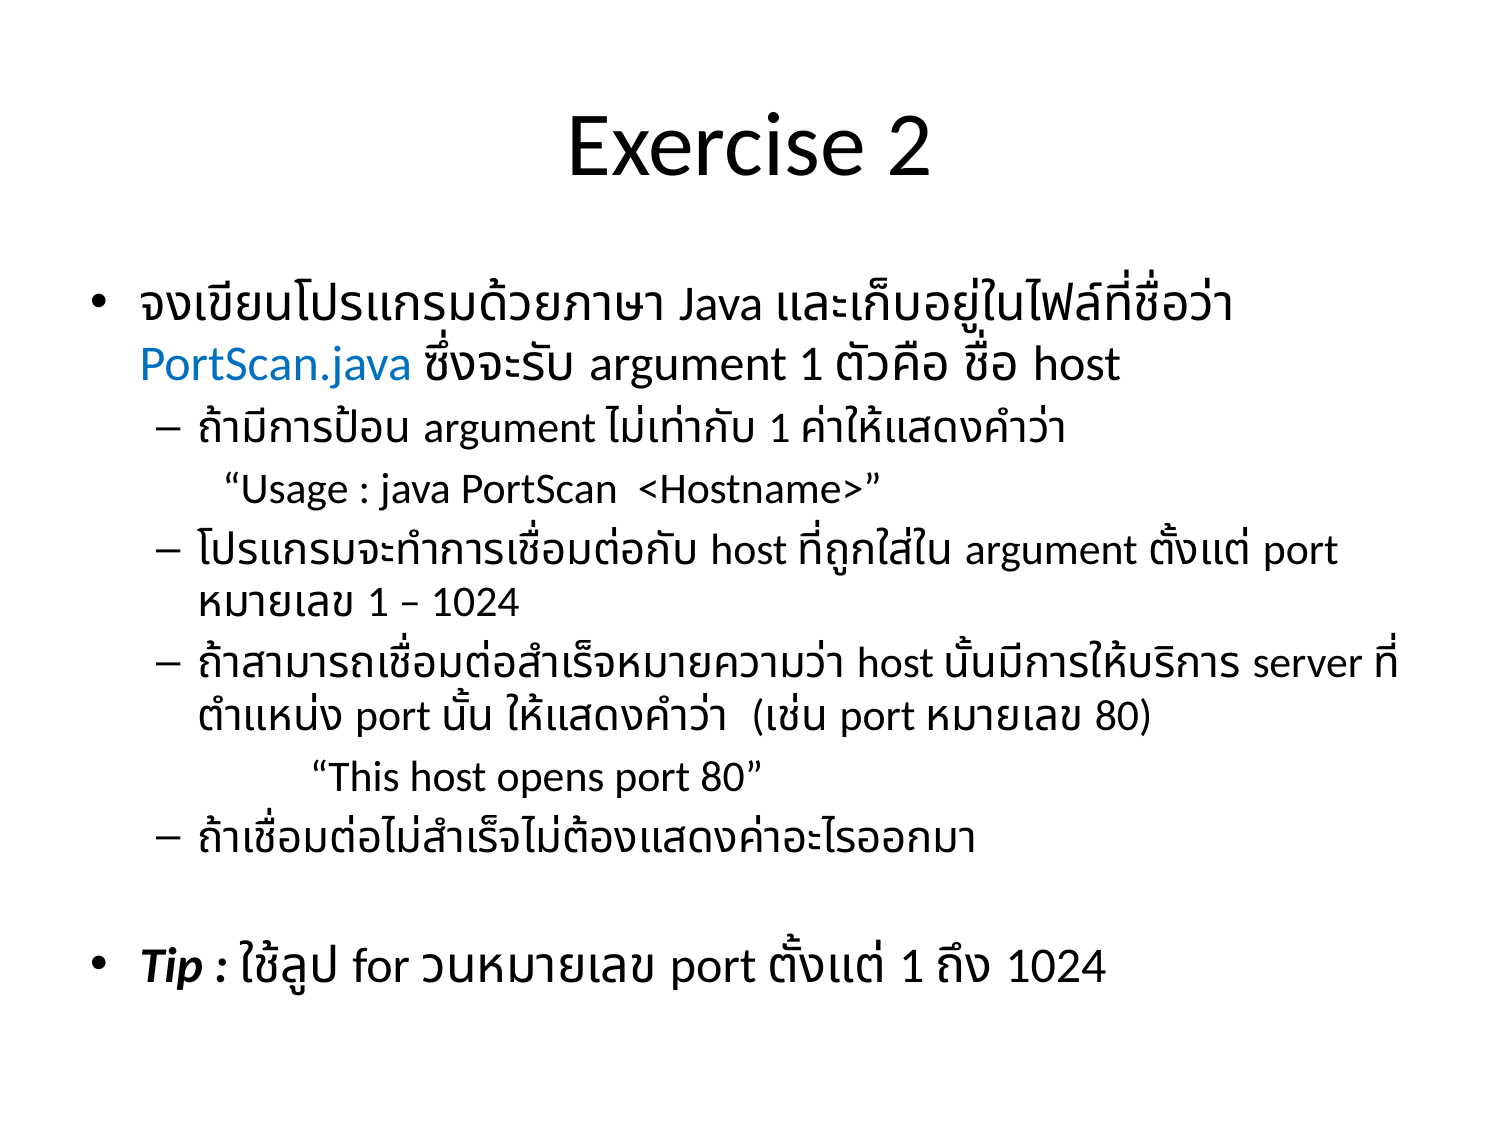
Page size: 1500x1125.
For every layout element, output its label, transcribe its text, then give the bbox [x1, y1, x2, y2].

list จงเขียนโปรแกรมด้วยภาษา Java และเก็บอยู่ในไฟล์ที่ชื่อว่า PortScan.java ซึ่งจะรับ argument 1 ตัวคือ ชื่อ host ถ้ามีการป้อน argument ไม่เท่ากับ 1 ค่าให้แสดงคำว่า “Usage : java PortScan <Hostname>” โปรแกรมจะทำการเชื่อมต่อกับ host ที่ถูกใส่ใน argument ตั้งแต่ port หมายเลข 1 – 1024 ถ้าสามารถเชื่อมต่อสำเร็จหมายความว่า host นั้นมีการให้บริการ server ที่ตำแหน่ง port นั้น ให้แสดงคำว่า (เช่น port หมายเลข 80) “This host opens port 80” ถ้าเชื่อมต่อไม่สำเร็จไม่ต้องแสดงค่าอะไรออกมา Tip : ใช้ลูป for วนหมายเลข port ตั้งแต่ 1 ถึง 1024 [75, 262, 1425, 1005]
title Exercise 2 [75, 45, 1425, 233]
